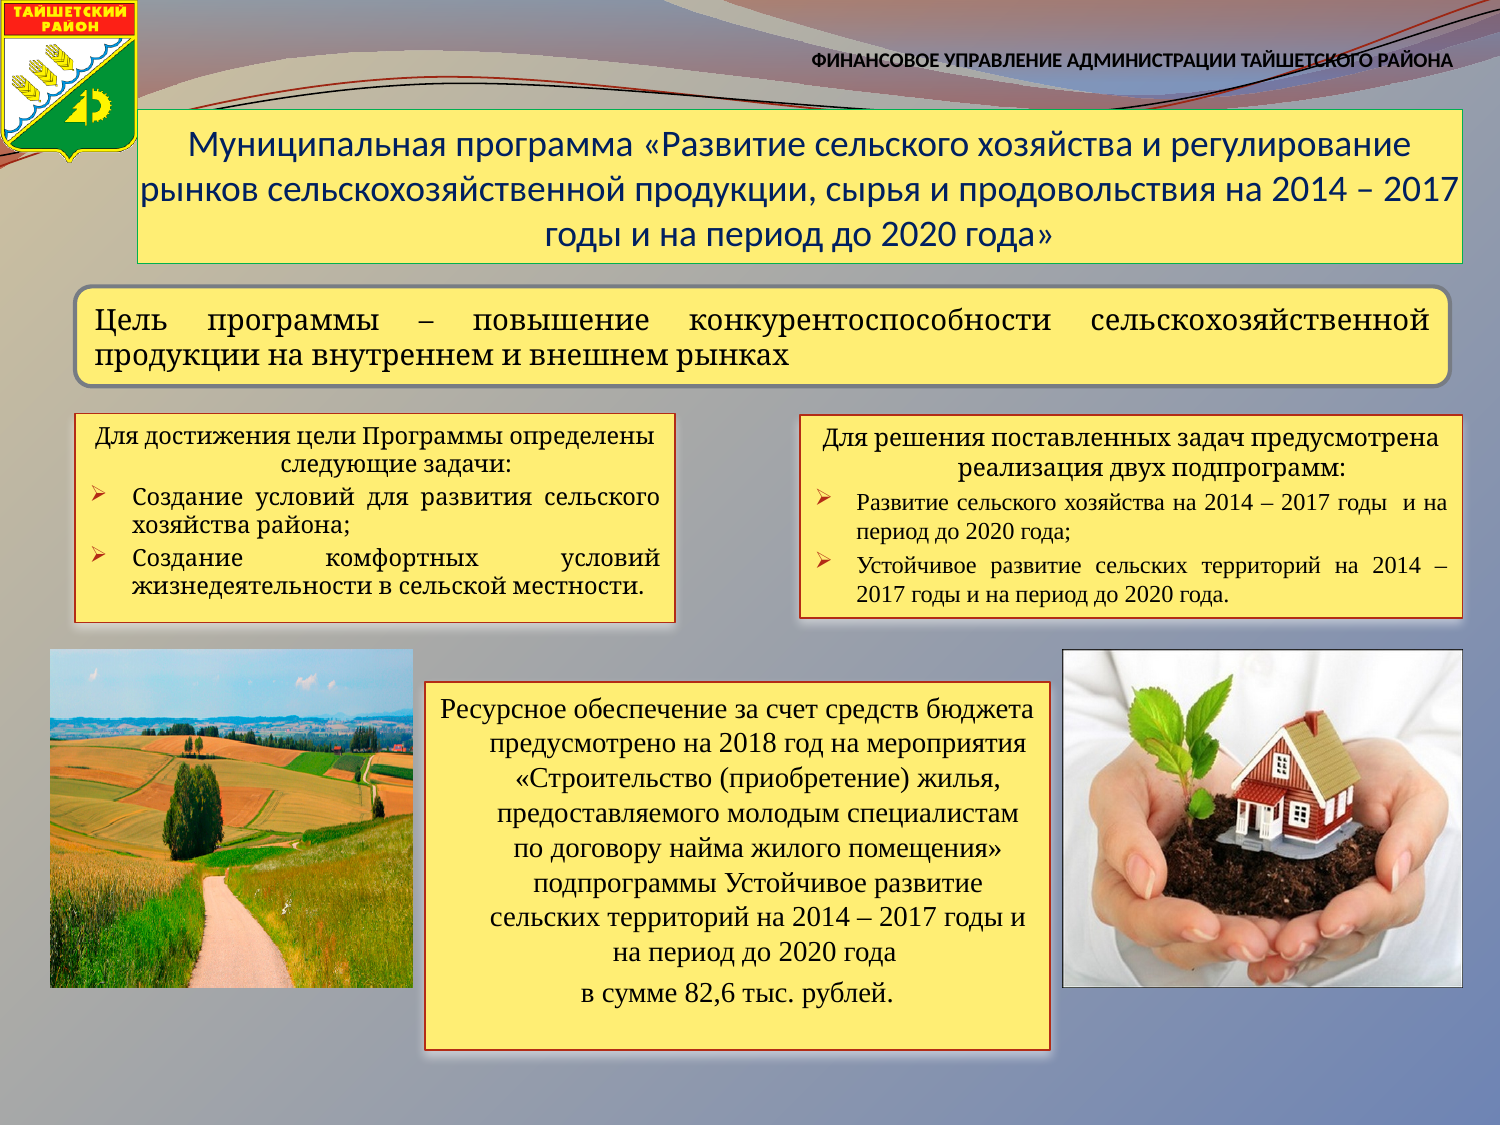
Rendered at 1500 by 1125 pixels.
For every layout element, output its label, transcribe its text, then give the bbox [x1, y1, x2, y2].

picture [0, 0, 138, 163]
picture [49, 649, 413, 988]
picture [1062, 649, 1463, 988]
text_box ФИНАНСОВОЕ УПРАВЛЕНИЕ АДМИНИСТРАЦИИ ТАЙШЕТСКОГО РАЙОНА [756, 22, 1500, 83]
text_box Ресурсное обеспечение за счет средств бюджета предусмотрено на 2018 год на мероприятия «Строительство (приобретение) жилья, предоставляемого молодым специалистам по договору найма жилого помещения» подпрограммы Устойчивое развитие сельских территорий на 2014 – 2017 годы и на период до 2020 года в сумме 82,6 тыс. рублей. [424, 681, 1051, 1051]
text_box Для достижения цели Программы определены следующие задачи: Создание условий для развития сельского хозяйства района; Создание комфортных условий жизнедеятельности в сельской местности. [74, 413, 676, 623]
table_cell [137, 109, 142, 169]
text_box Цель программы – повышение конкурентоспособности сельскохозяйственной продукции на внутреннем и внешнем рынках [72, 284, 1453, 389]
text_box Муниципальная программа «Развитие сельского хозяйства и регулирование рынков сельскохозяйственной продукции, сырья и продовольствия на 2014 – 2017 годы и на период до 2020 года» [137, 109, 1463, 264]
text_box Для решения поставленных задач предусмотрена реализация двух подпрограмм: Развитие сельского хозяйства на 2014 – 2017 годы и на период до 2020 года; Устойчивое развитие сельских территорий на 2014 – 2017 годы и на период до 2020 года. [799, 414, 1463, 619]
